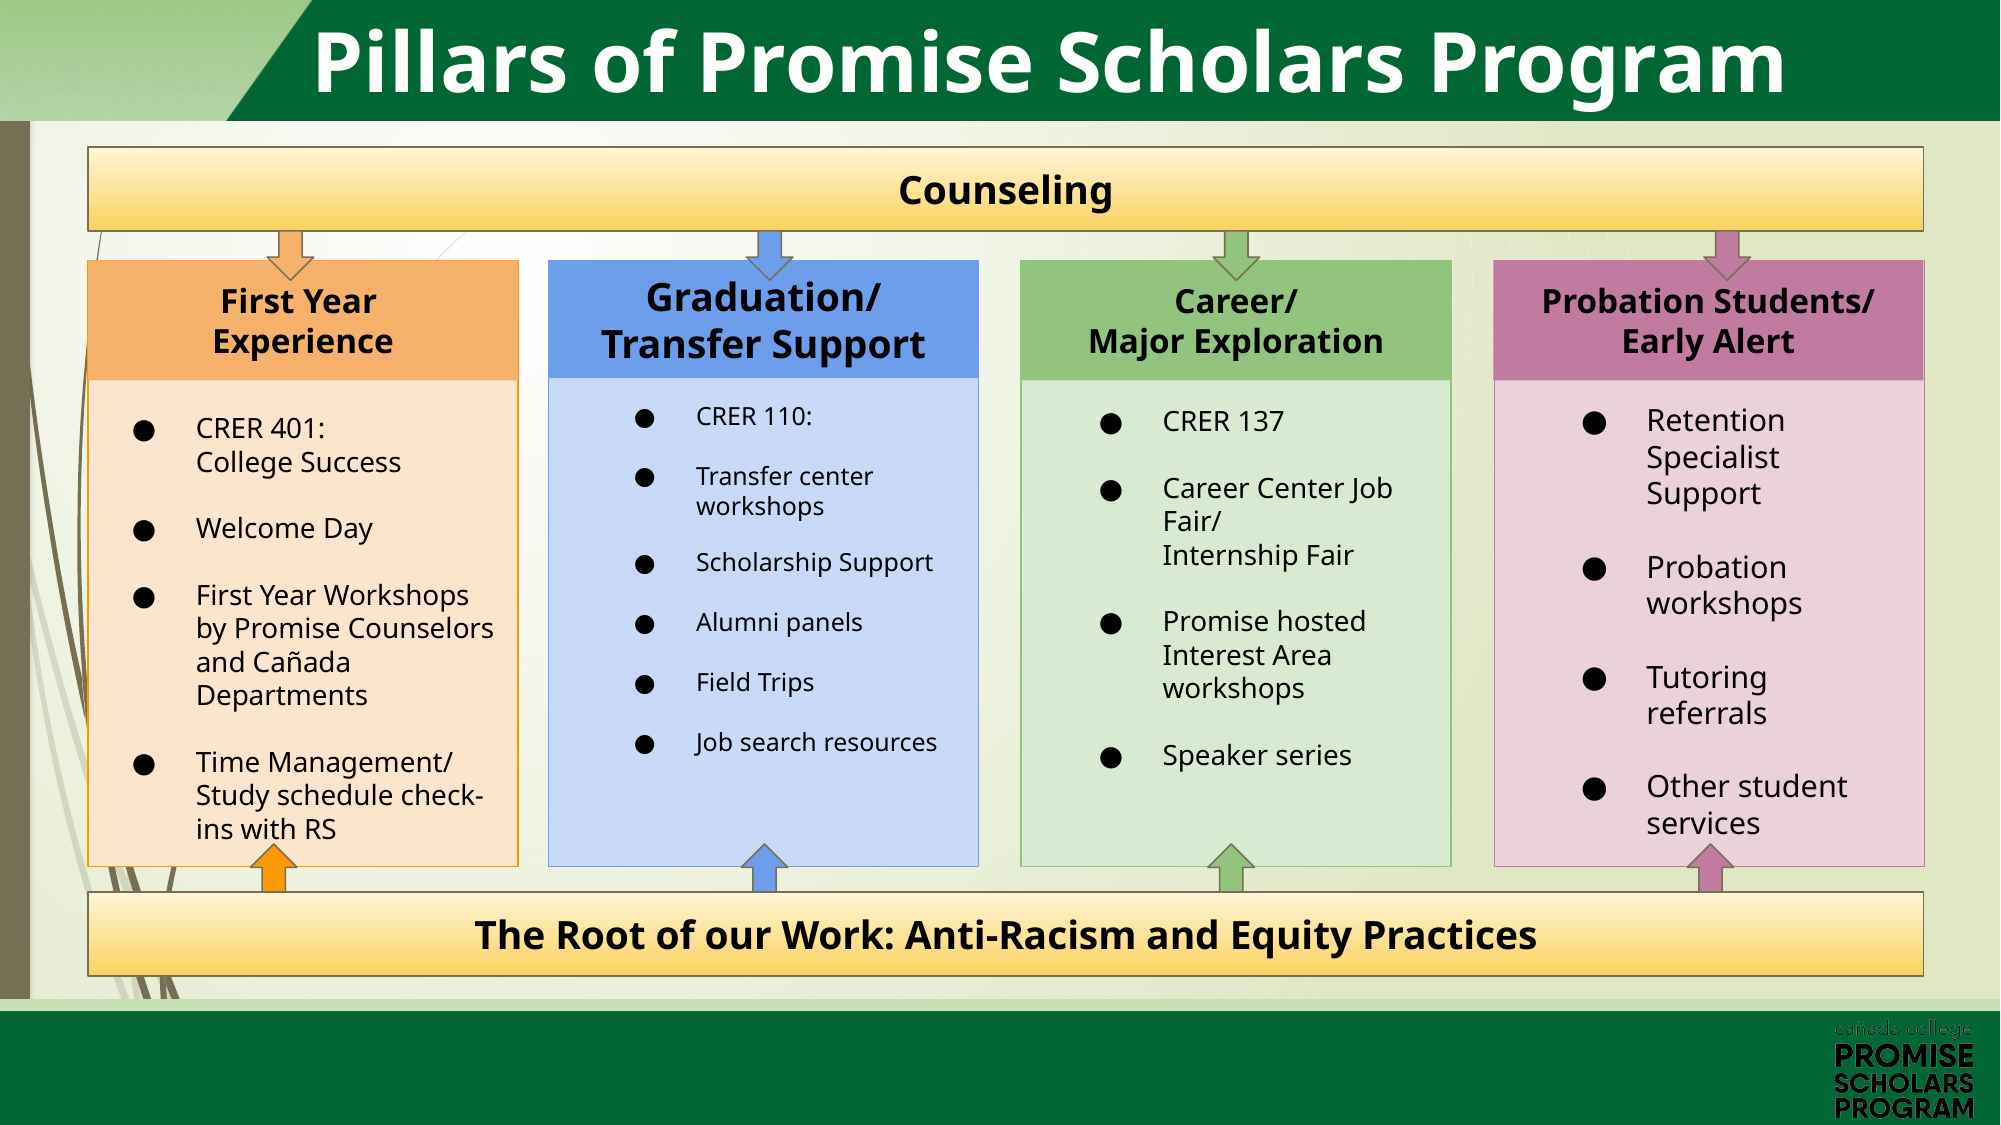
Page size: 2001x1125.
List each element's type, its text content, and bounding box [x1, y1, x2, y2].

text_box [1021, 381, 1452, 867]
text_box Retention Specialist Support Probation workshops Tutoring referrals Other student services [1526, 381, 1914, 861]
text_box CRER 110: Transfer center workshops Scholarship Support Alumni panels Field Trips Job search resources [576, 380, 964, 777]
text_box CRER 137 Career Center Job Fair/ Internship Fair Promise hosted Interest Area workshops Speaker series [1042, 383, 1430, 791]
picture [0, 0, 2000, 121]
text_box Graduation/ Transfer Support [548, 260, 979, 379]
text_box [1687, 844, 1734, 892]
text_box [1729, 260, 1925, 867]
text_box First Year Experience [88, 260, 519, 381]
text_box The Root of our Work: Anti-Racism and Equity Practices [88, 892, 1924, 977]
text_box [1207, 844, 1255, 892]
text_box [741, 844, 788, 892]
text_box [250, 844, 297, 892]
text_box [1213, 230, 1260, 281]
text_box [267, 230, 314, 281]
text_box [1703, 230, 1751, 281]
text_box [88, 381, 519, 390]
text_box [548, 379, 979, 867]
text_box Counseling [88, 146, 1924, 231]
text_box Probation Students/ Early Alert [1493, 260, 1924, 381]
text_box [746, 230, 793, 281]
text_box Career/ Major Exploration [1021, 260, 1452, 381]
picture [0, 975, 2000, 1125]
text_box [1494, 381, 1692, 867]
text_box CRER 401: College Success Welcome Day First Year Workshops by Promise Counselors and Cañada Departments Time Management/ Study schedule check-ins with RS [75, 390, 519, 865]
